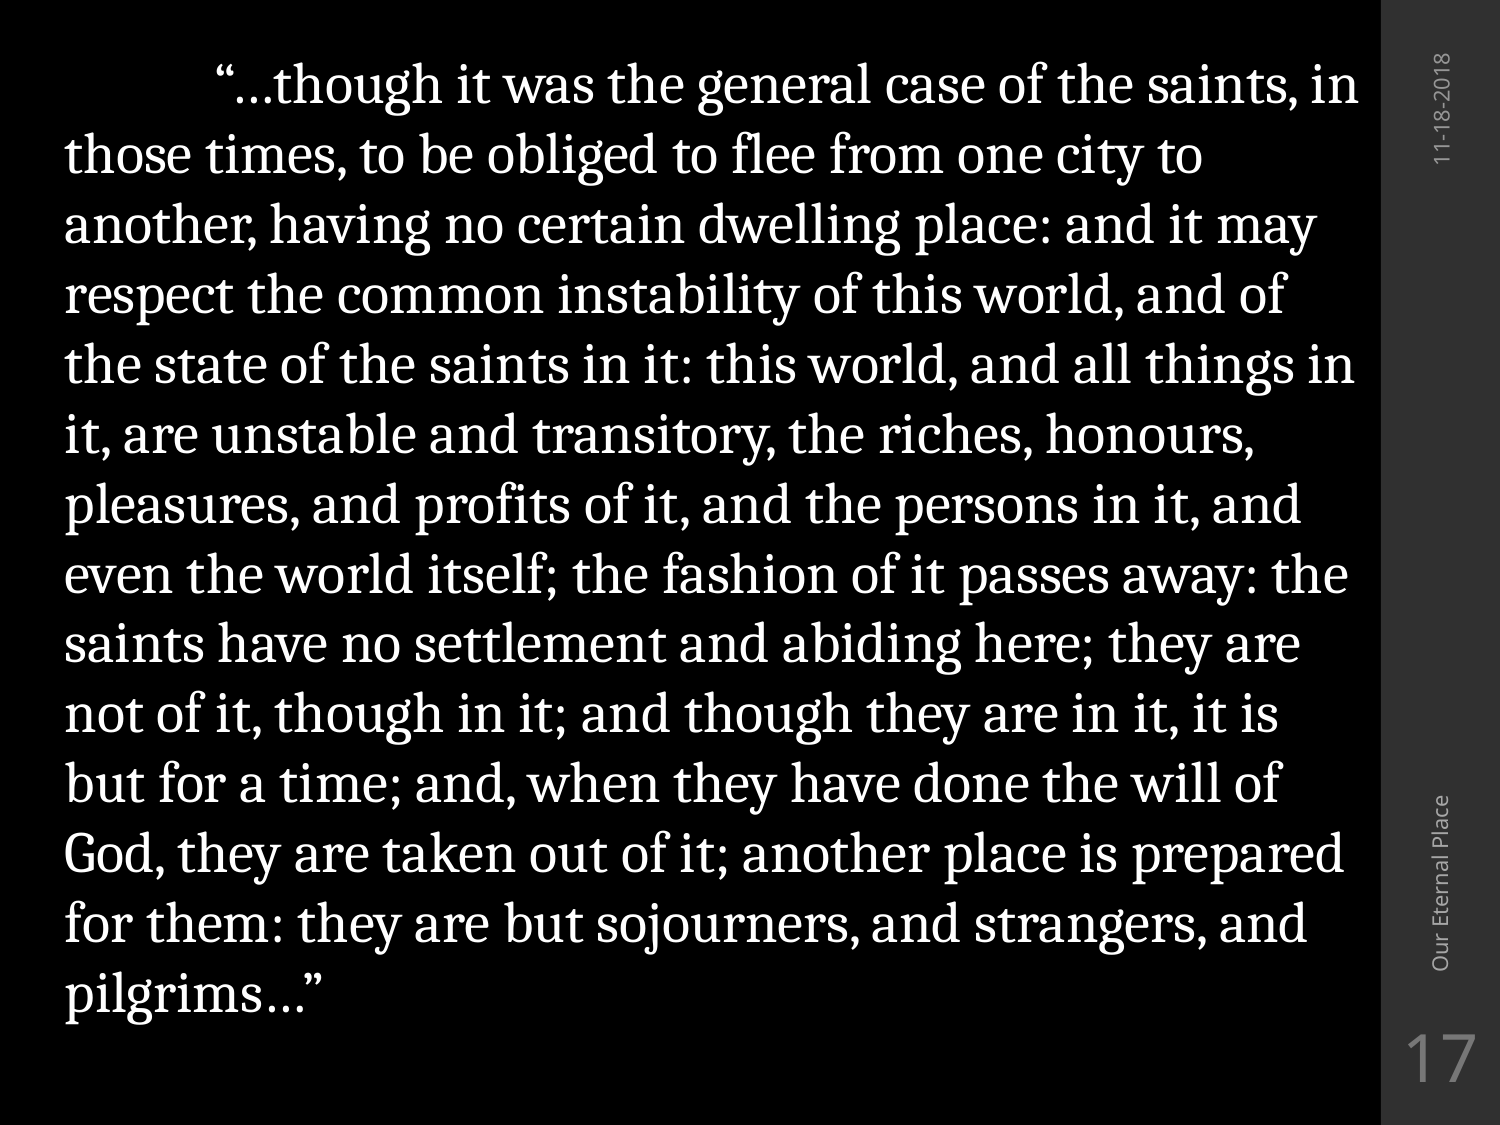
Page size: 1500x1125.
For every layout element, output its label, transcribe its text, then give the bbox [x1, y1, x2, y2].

footer Our Eternal Place [1418, 400, 1464, 988]
text_box “…though it was the general case of the saints, in those times, to be obliged to flee from one city to another, having no certain dwelling place: and it may respect the common instability of this world, and of the state of the saints in it: this world, and all things in it, are unstable and transitory, the riches, honours, pleasures, and profits of it, and the persons in it, and even the world itself; the fashion of it passes away: the saints have no settlement and abiding here; they are not of it, though in it; and though they are in it, it is but for a time; and, when they have done the will of God, they are taken out of it; another place is prepared for them: they are but sojourners, and strangers, and pilgrims…” [50, 37, 1375, 1032]
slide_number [1418, 37, 1464, 351]
slide_number 17 [1384, 1012, 1498, 1110]
